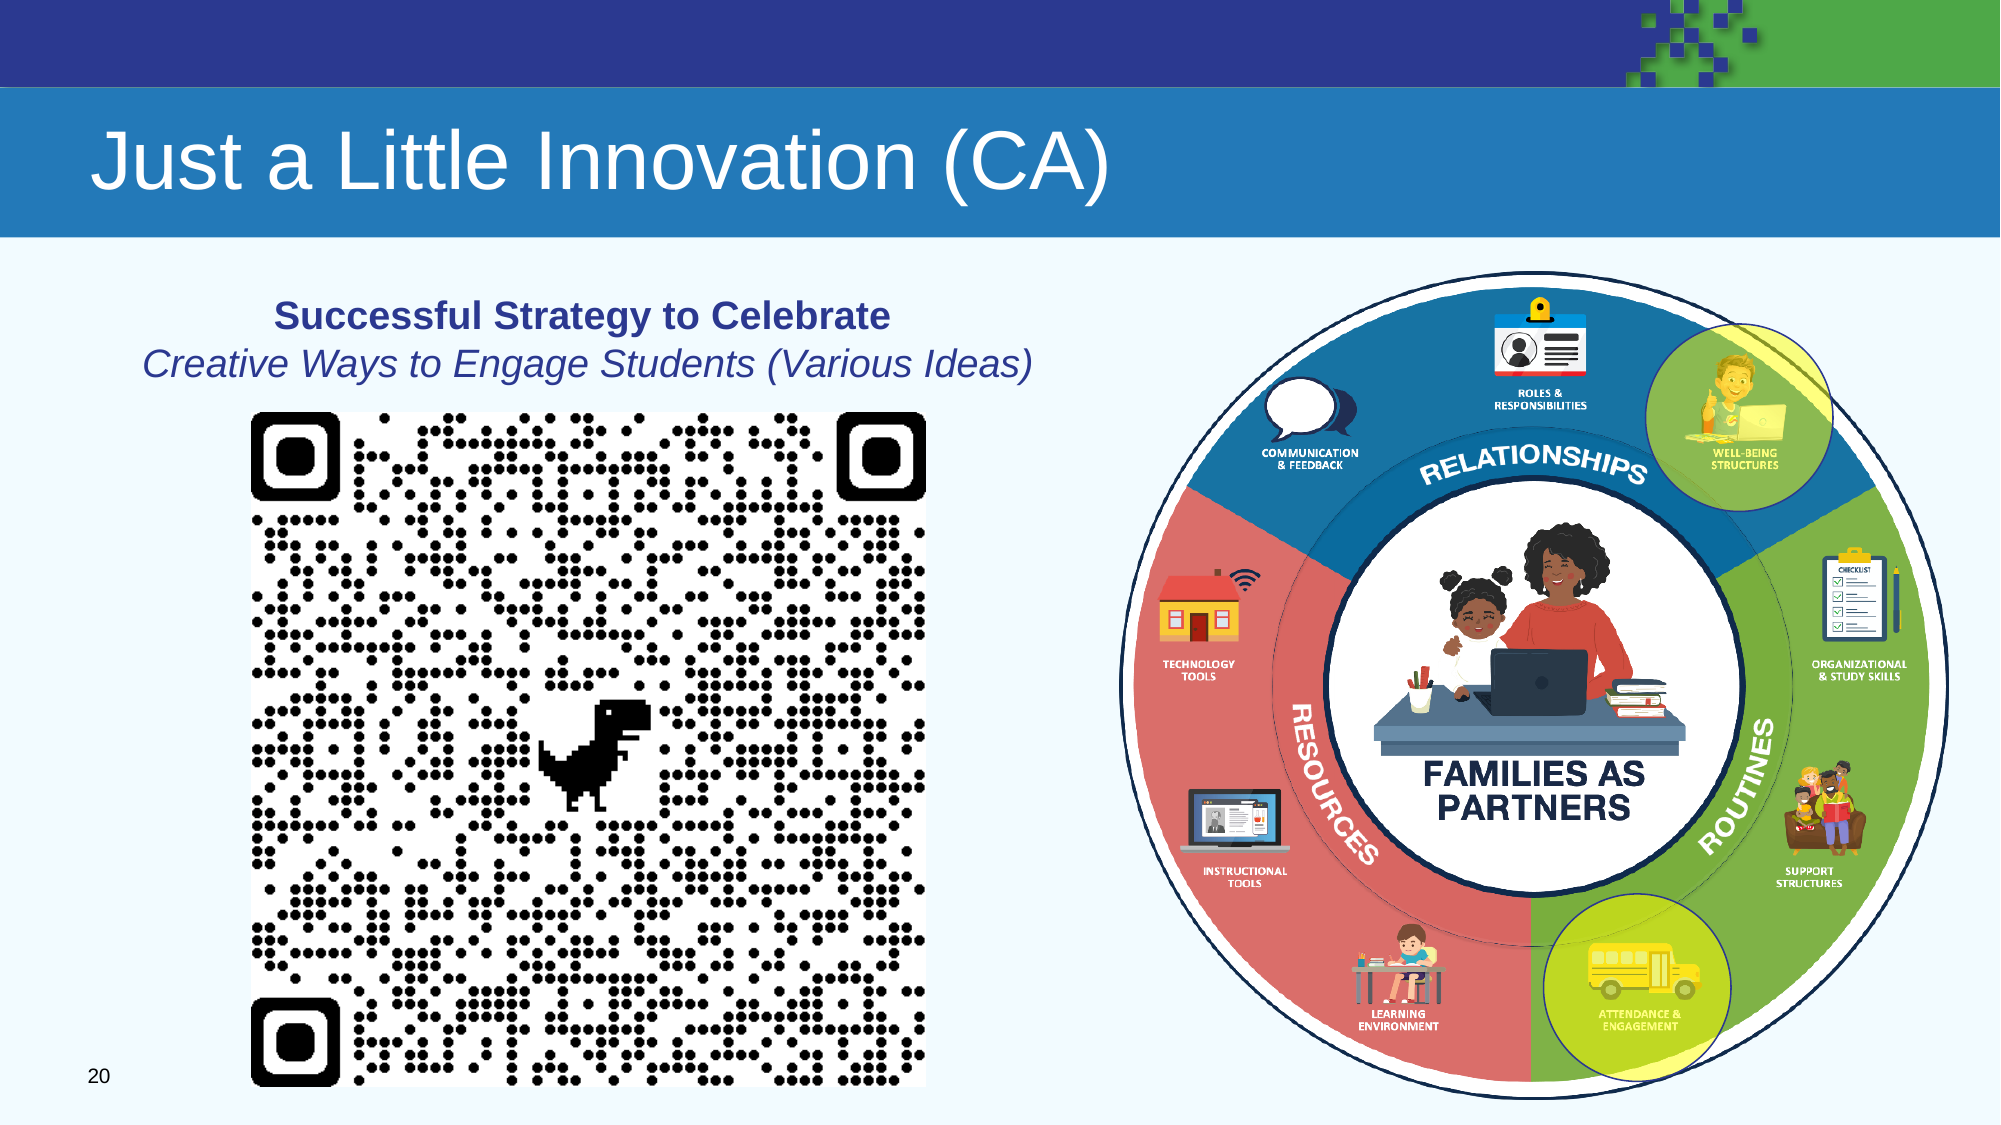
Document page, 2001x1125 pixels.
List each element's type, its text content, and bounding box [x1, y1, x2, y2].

picture [1118, 271, 1949, 1101]
text_box Successful Strategy to Celebrate Creative Ways to Engage Students (Various Ideas) [79, 274, 1098, 400]
title Just a Little Innovation (CA) [0, 87, 2000, 238]
picture [251, 412, 926, 1087]
slide_number 20 [87, 1062, 150, 1100]
picture [0, 0, 1757, 87]
